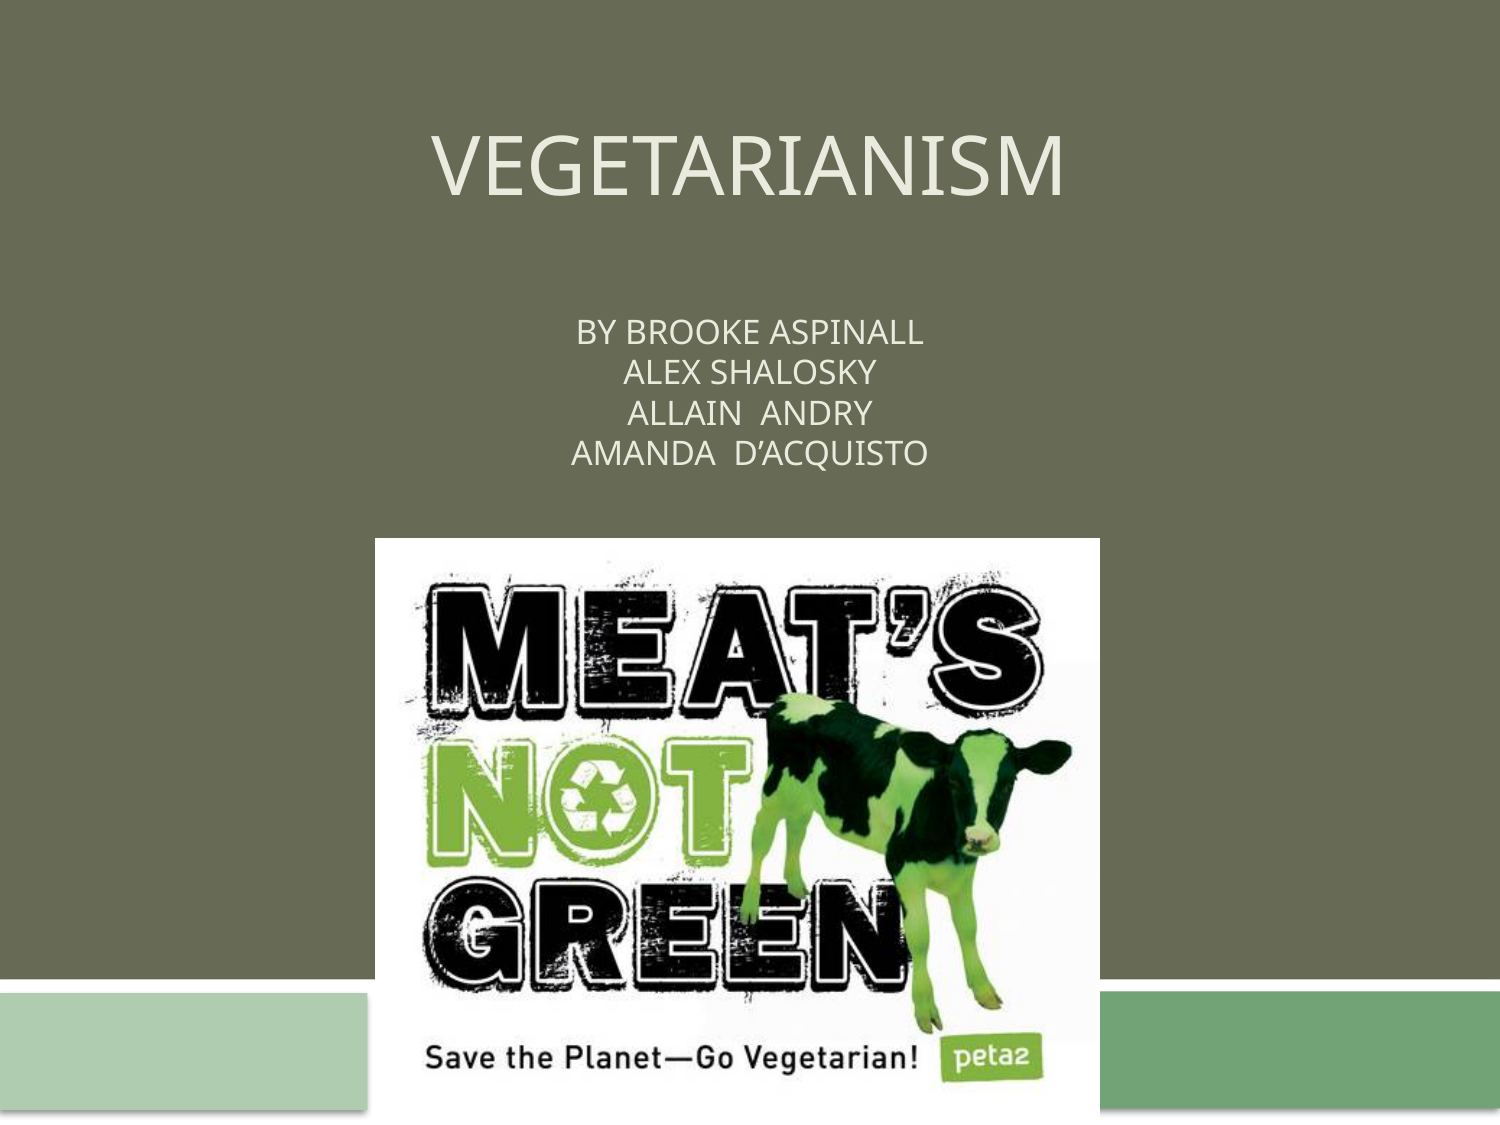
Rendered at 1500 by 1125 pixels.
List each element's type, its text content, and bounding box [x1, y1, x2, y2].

title Vegetarianism By Brooke aspinall Alex Shalosky allain andry amanda D’acquisto [112, 99, 1388, 925]
picture [374, 538, 1101, 1125]
